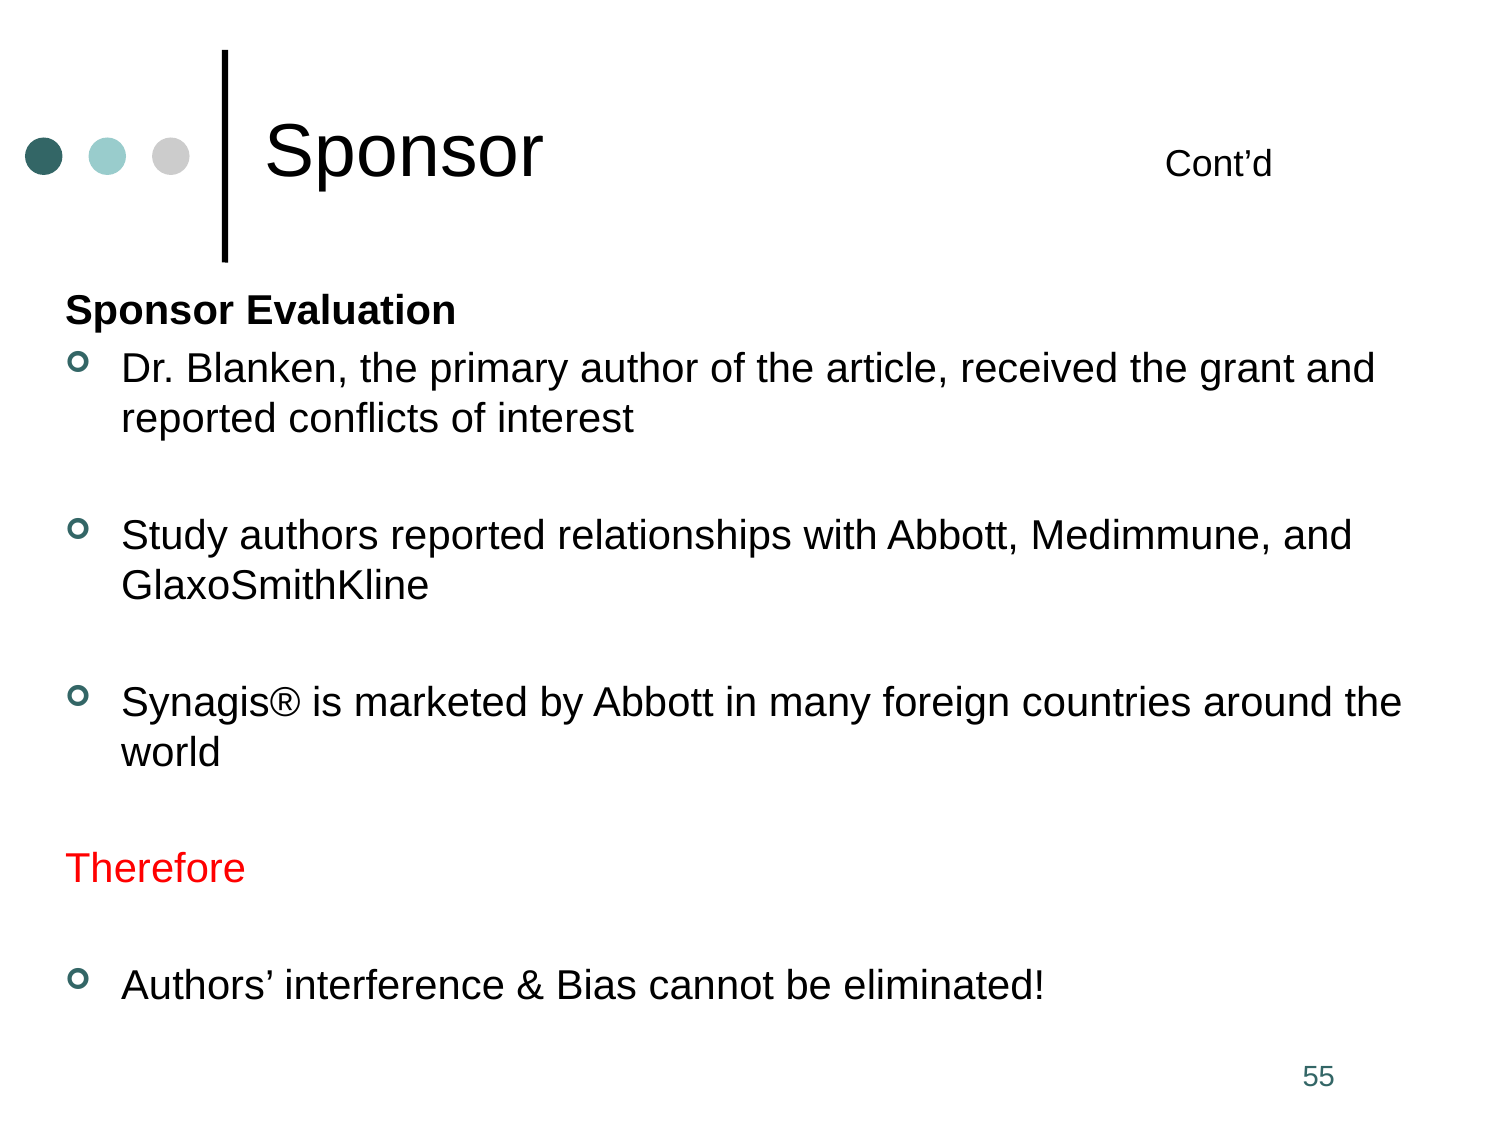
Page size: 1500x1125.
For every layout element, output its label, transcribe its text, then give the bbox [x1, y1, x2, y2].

title Sponsor Cont’d [249, 30, 1401, 263]
list Sponsor Evaluation Dr. Blanken, the primary author of the article, received the grant and reported conflicts of interest Study authors reported relationships with Abbott, Medimmune, and GlaxoSmithKline Synagis® is marketed by Abbott in many foreign countries around the world Therefore Authors’ interference & Bias cannot be eliminated! [49, 274, 1463, 1076]
slide_number 55 [1287, 1049, 1500, 1125]
